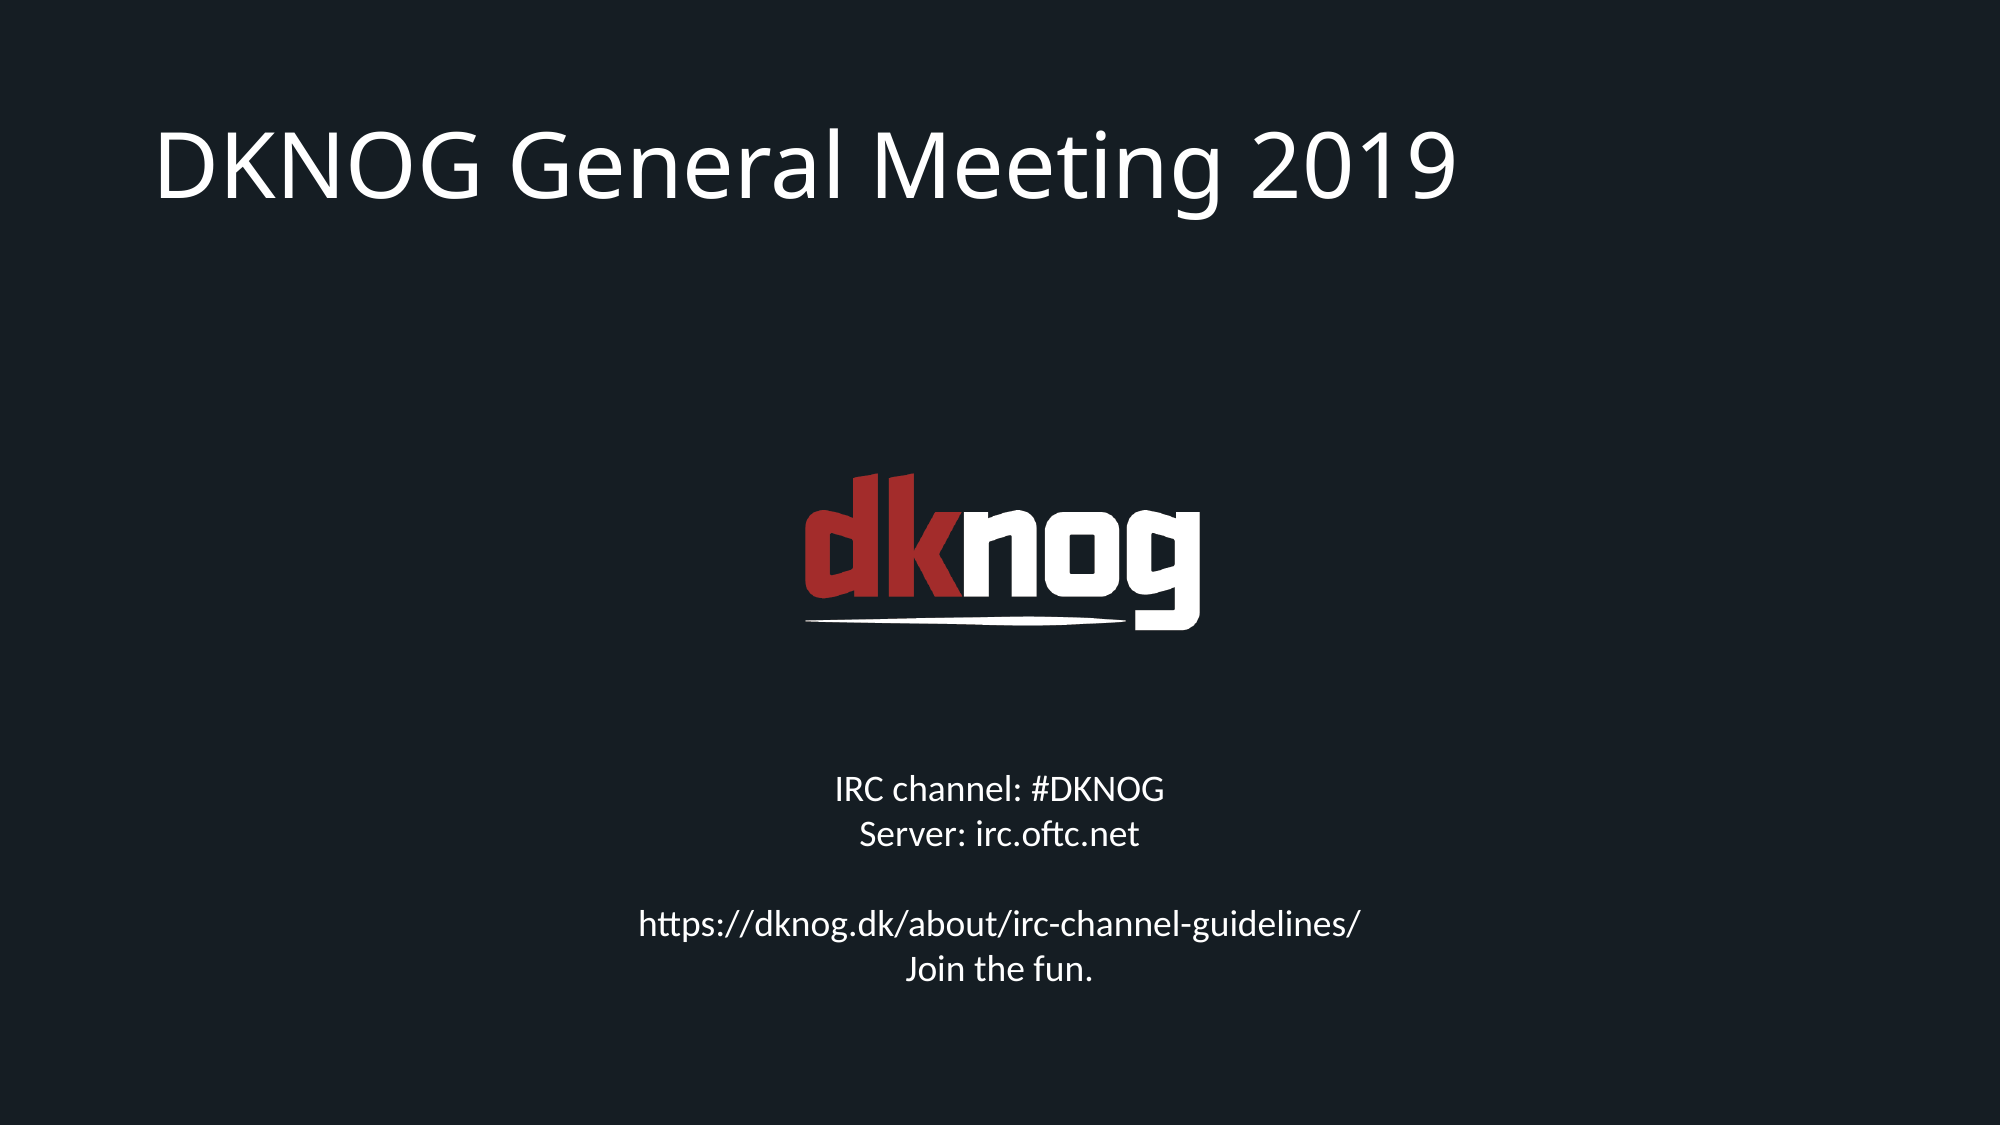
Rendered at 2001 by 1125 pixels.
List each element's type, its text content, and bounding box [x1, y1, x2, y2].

text_box IRC channel: #DKNOG Server: irc.oftc.net https://dknog.dk/about/irc-channel-guidelines/ Join the fun. [623, 756, 1377, 996]
picture [557, 415, 1443, 710]
title DKNOG General Meeting 2019 [137, 59, 1863, 278]
